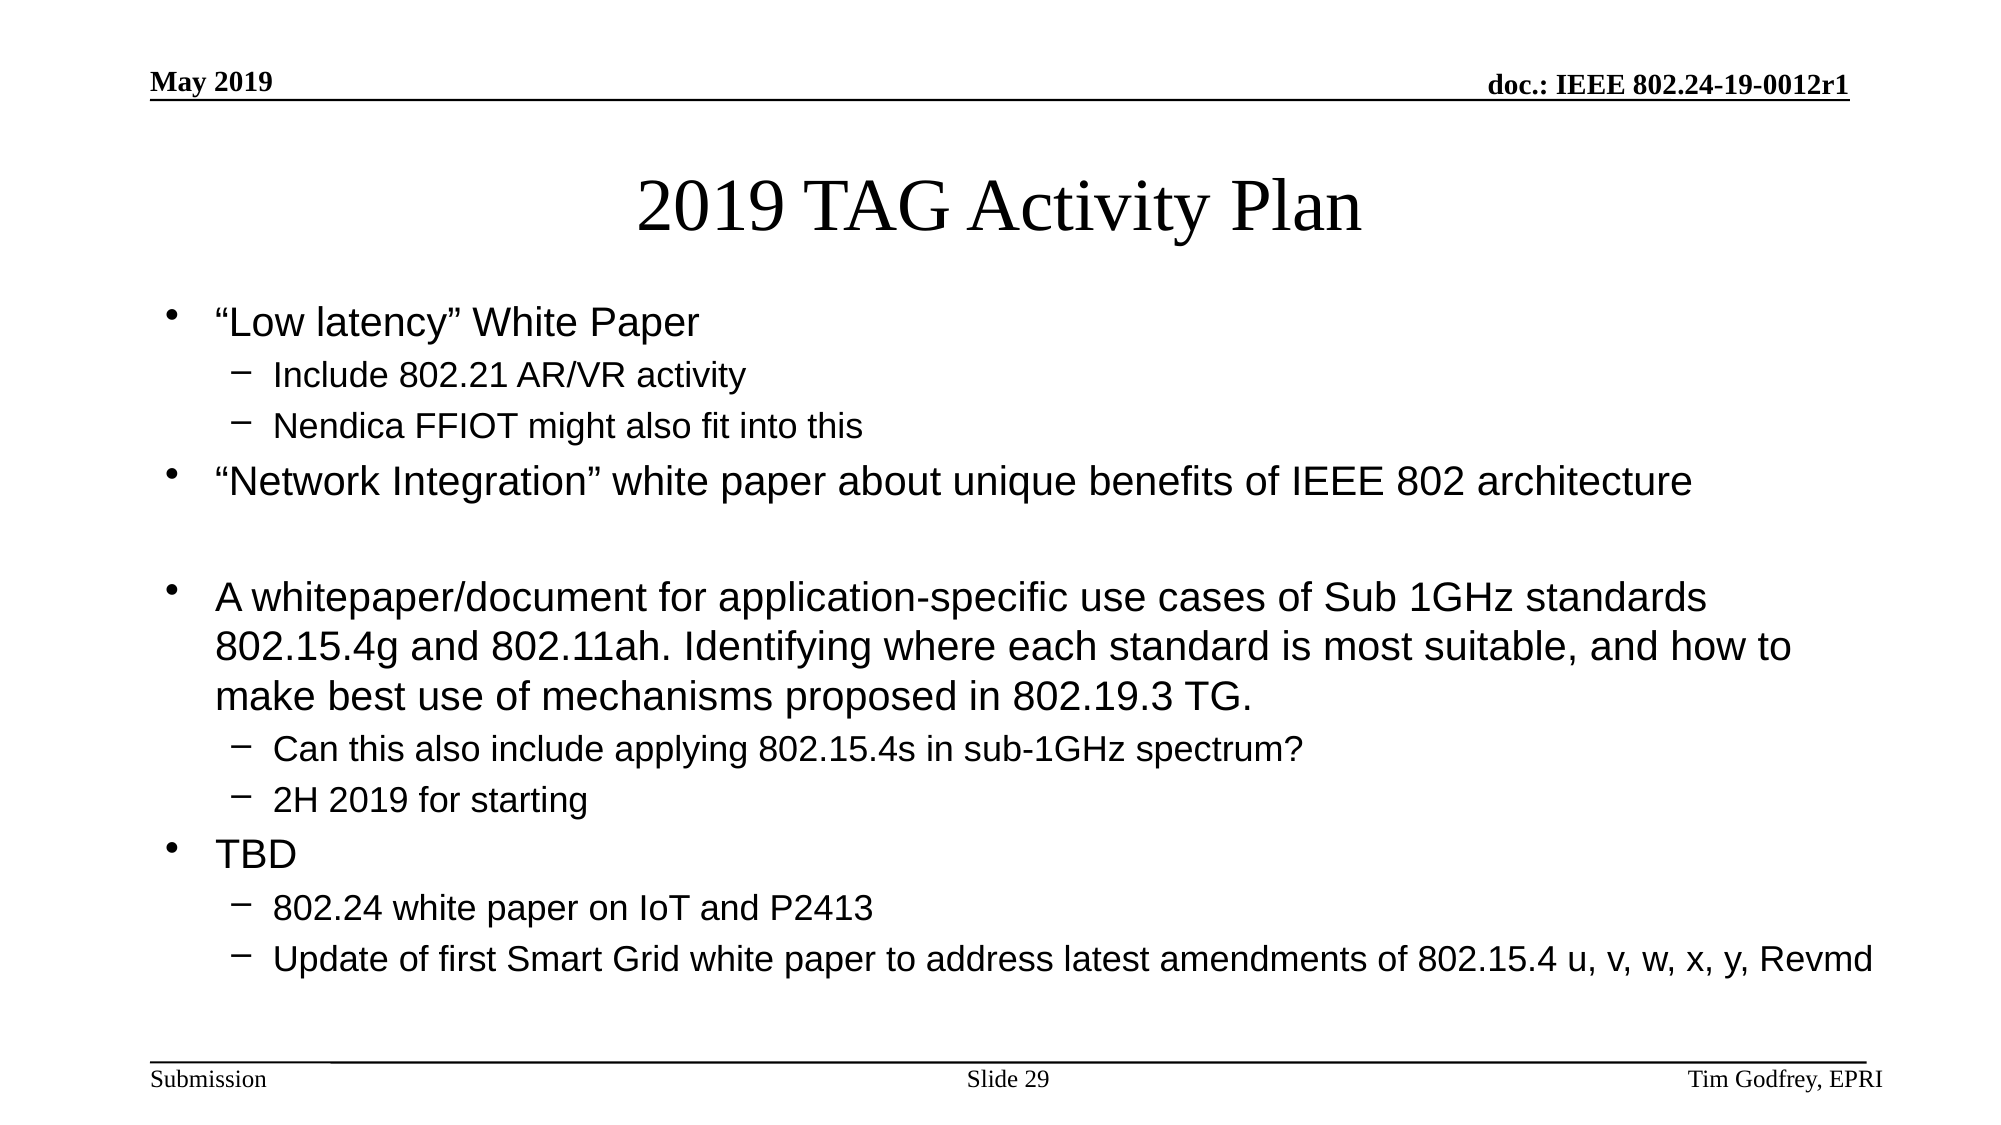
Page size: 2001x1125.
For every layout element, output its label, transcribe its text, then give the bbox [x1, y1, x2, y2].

list “Low latency” White Paper Include 802.21 AR/VR activity Nendica FFIOT might also fit into this “Network Integration” white paper about unique benefits of IEEE 802 architecture A whitepaper/document for application-specific use cases of Sub 1GHz standards 802.15.4g and 802.11ah. Identifying where each standard is most suitable, and how to make best use of mechanisms proposed in 802.19.3 TG. Can this also include applying 802.15.4s in sub-1GHz spectrum? 2H 2019 for starting TBD 802.24 white paper on IoT and P2413 Update of first Smart Grid white paper to address latest amendments of 802.15.4 u, v, w, x, y, Revmd [150, 287, 1900, 1025]
slide_number Slide 29 [966, 1062, 1051, 1093]
title 2019 TAG Activity Plan [150, 112, 1850, 287]
footer Tim Godfrey, EPRI [1200, 1062, 1884, 1108]
